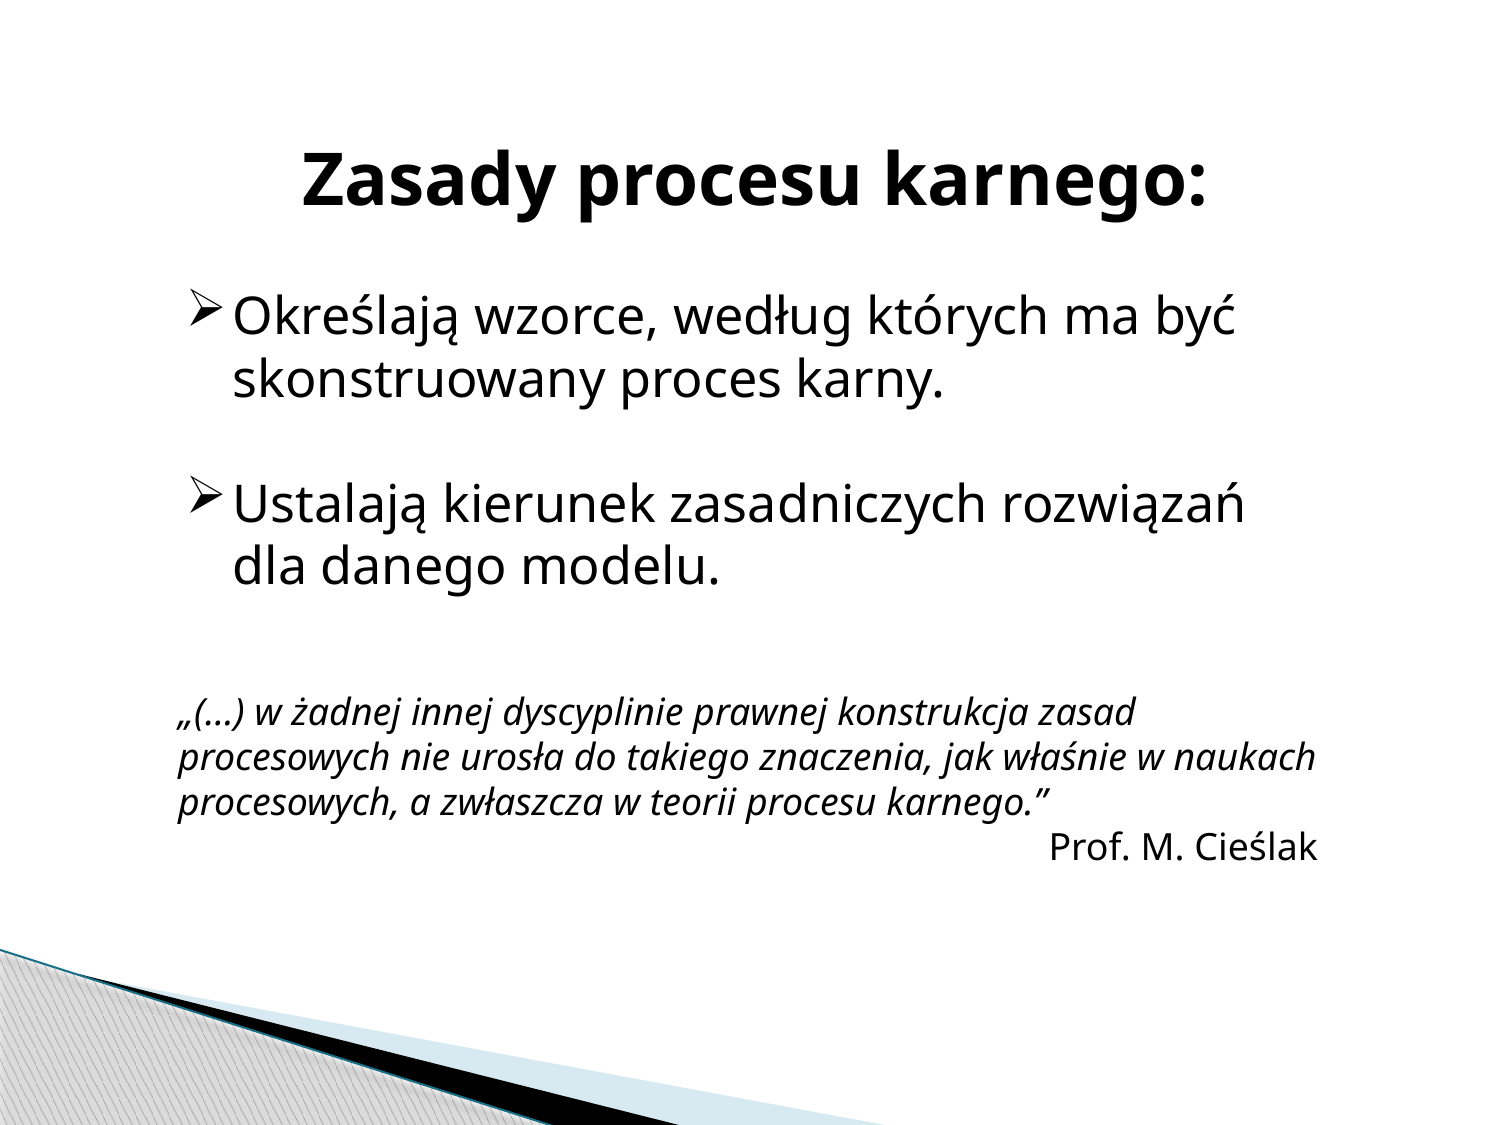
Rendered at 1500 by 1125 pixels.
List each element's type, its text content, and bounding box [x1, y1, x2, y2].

text_box Zasady procesu karnego: Określają wzorce, według których ma być skonstruowany proces karny. Ustalają kierunek zasadniczych rozwiązań dla danego modelu. [171, 125, 1341, 603]
text_box „(…) w żadnej innej dyscyplinie prawnej konstrukcja zasad procesowych nie urosła do takiego znaczenia, jak właśnie w naukach procesowych, a zwłaszcza w teorii procesu karnego.” Prof. M. Cieślak [163, 680, 1333, 876]
